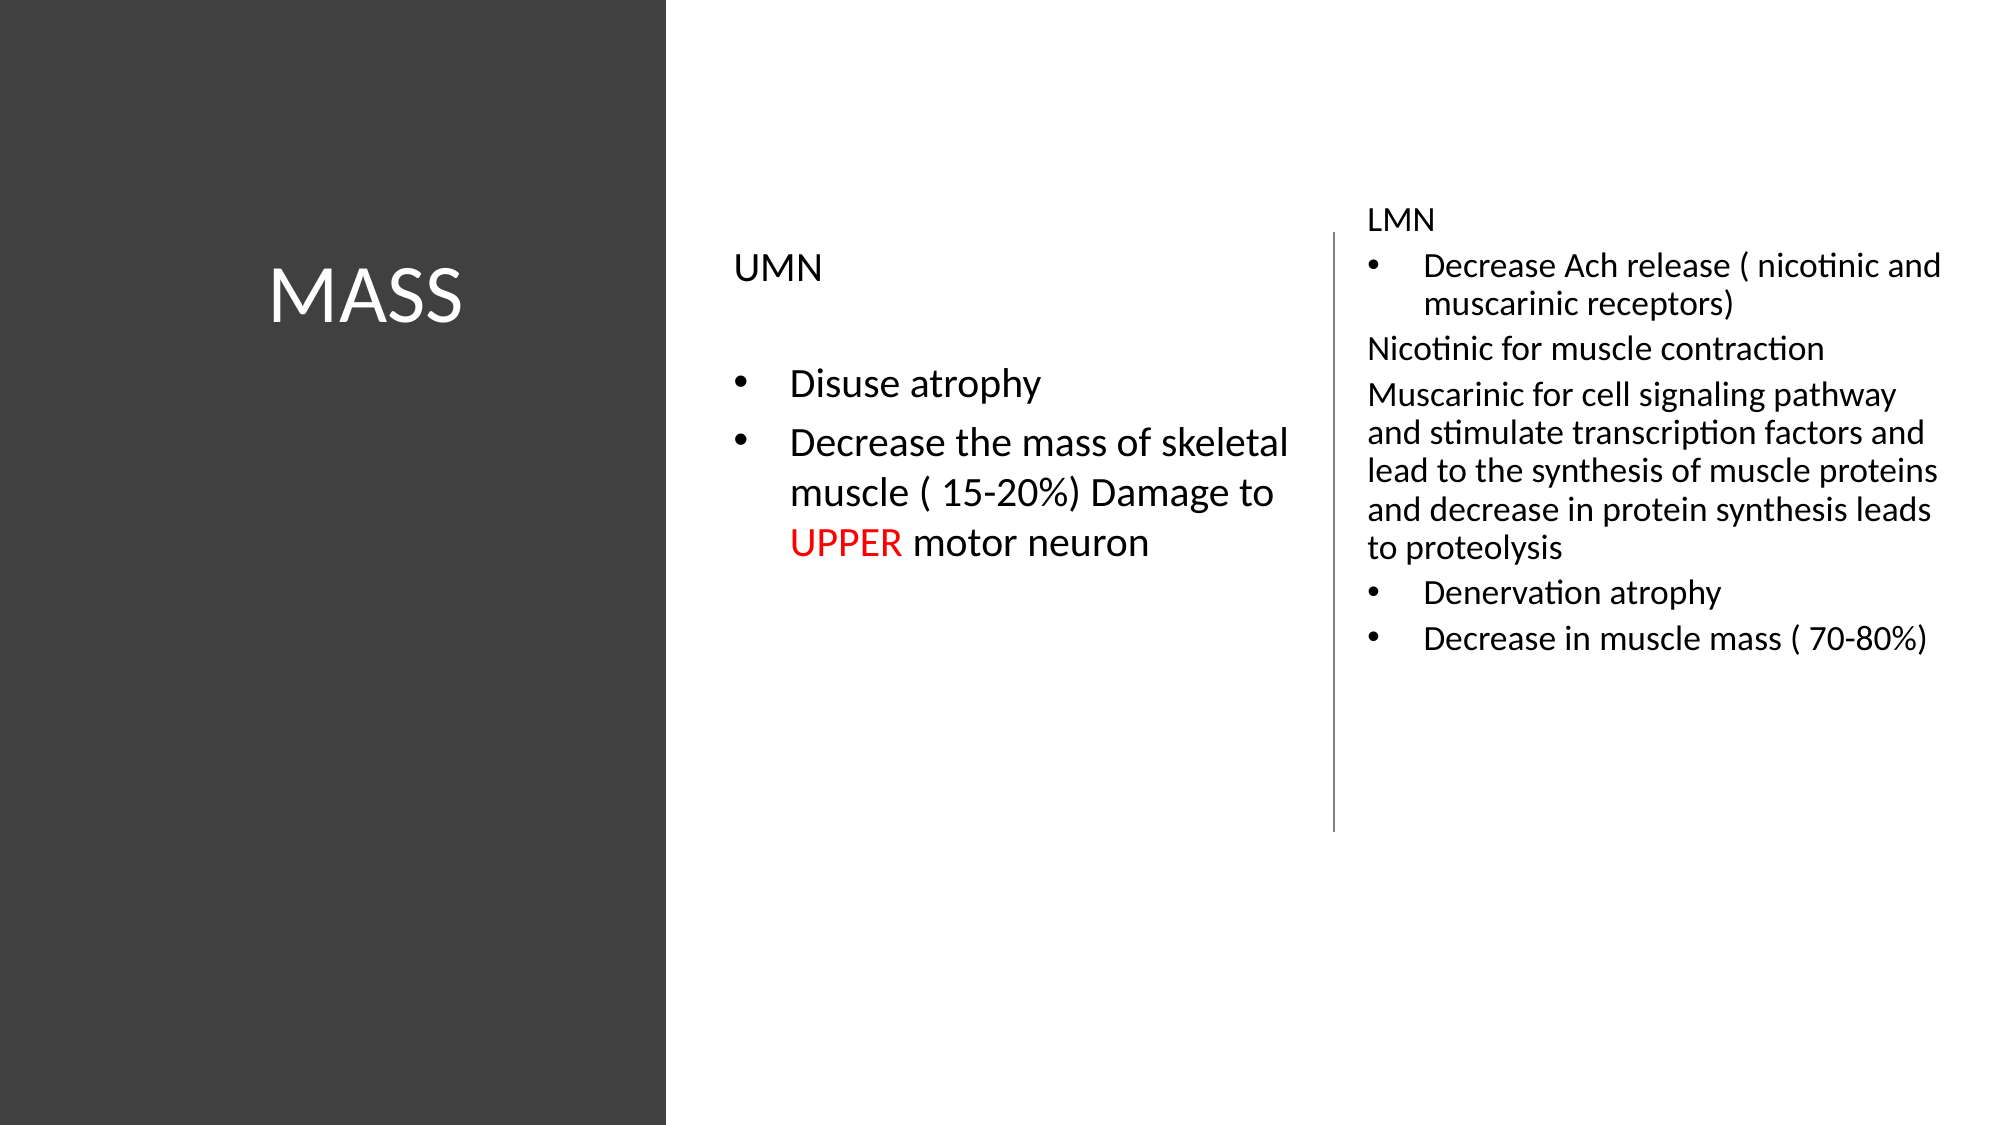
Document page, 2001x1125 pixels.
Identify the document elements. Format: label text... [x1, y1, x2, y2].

list UMN Disuse atrophy Decrease the mass of skeletal muscle ( 15-20%) Damage to UPPER motor neuron [718, 231, 1334, 948]
list LMN Decrease Ach release ( nicotinic and muscarinic receptors) Nicotinic for muscle contraction Muscarinic for cell signaling pathway and stimulate transcription factors and lead to the synthesis of muscle proteins and decrease in protein synthesis leads to proteolysis Denervation atrophy Decrease in muscle mass ( 70-80%) [1352, 193, 1968, 948]
text_box [0, 0, 668, 1125]
title MASS [137, 231, 613, 948]
